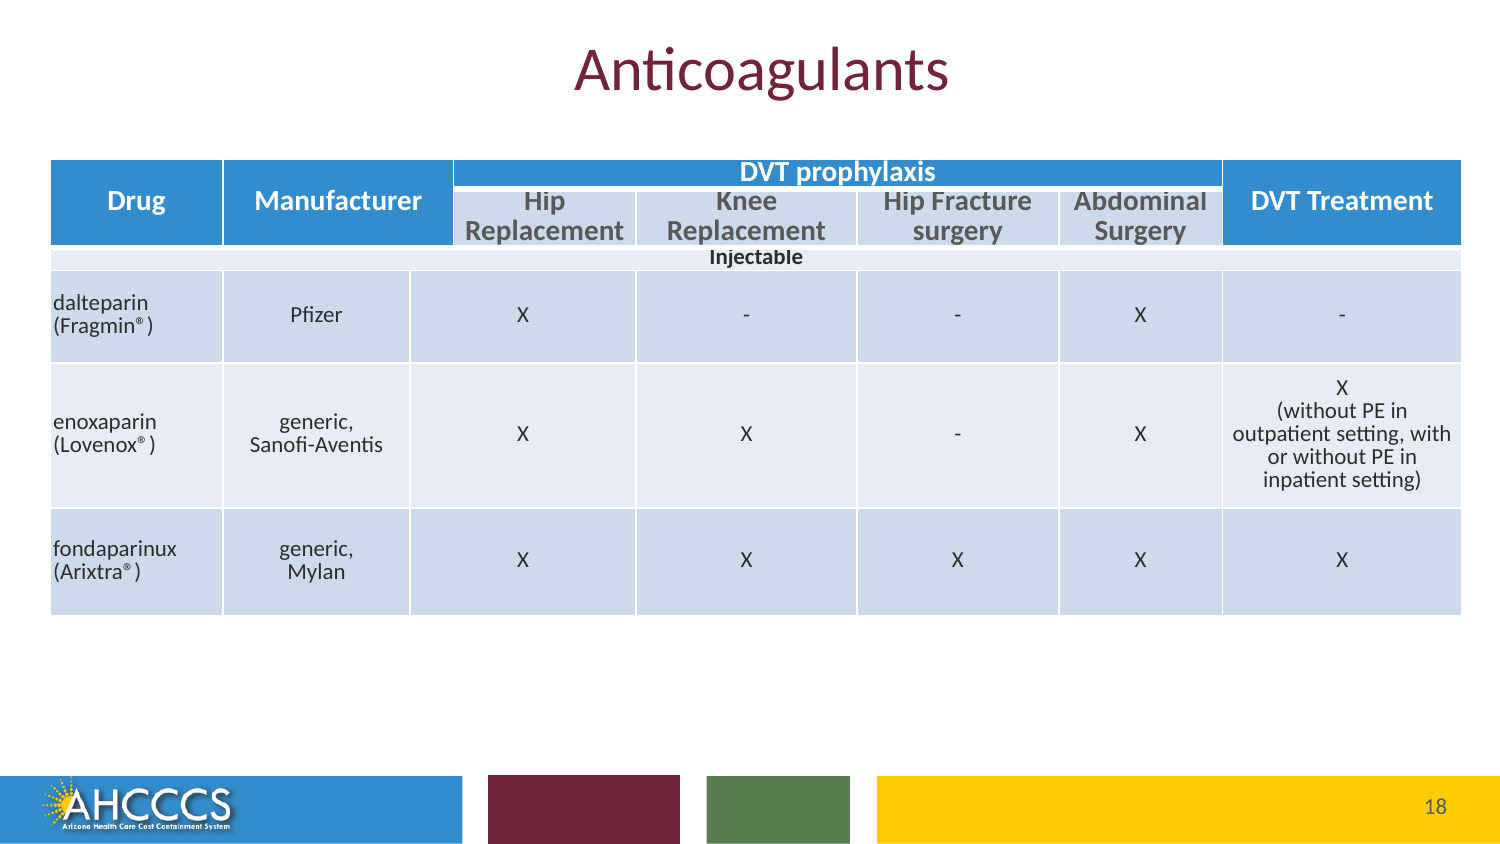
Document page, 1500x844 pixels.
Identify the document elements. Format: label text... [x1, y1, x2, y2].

table_cell X [858, 509, 1058, 615]
table_cell generic, Sanofi-Aventis [224, 364, 409, 507]
table_cell Knee Replacement [637, 192, 856, 245]
table_cell X [1060, 271, 1222, 362]
table_cell Pfizer [224, 271, 409, 362]
table_header Manufacturer [224, 160, 453, 245]
table_cell - [1223, 271, 1461, 362]
table_cell X [1060, 364, 1222, 507]
table_cell X (without PE in outpatient setting, with or without PE in inpatient setting) [1223, 364, 1461, 507]
table_cell - [858, 271, 1058, 362]
title Anticoagulants [87, 1, 1438, 143]
table_header Drug [51, 160, 222, 245]
table_cell enoxaparin (Lovenox®) [51, 364, 222, 507]
table_cell X [637, 509, 856, 615]
picture [42, 776, 230, 830]
table_cell X [411, 364, 635, 507]
table_header DVT Treatment [1223, 160, 1461, 245]
table_cell fondaparinux (Arixtra®) [51, 509, 222, 615]
table_cell dalteparin (Fragmin®) [51, 271, 222, 362]
table_cell Hip Replacement [454, 192, 635, 245]
table_cell Hip Fracture surgery [858, 192, 1058, 245]
table_cell X [411, 509, 635, 615]
table_cell X [411, 271, 635, 362]
table_cell - [637, 271, 856, 362]
table_cell Injectable [51, 250, 1461, 270]
table_cell X [1060, 509, 1222, 615]
table_header DVT prophylaxis [454, 160, 1222, 186]
table_cell - [858, 364, 1058, 507]
table_cell X [1223, 509, 1461, 615]
table_cell Abdominal Surgery [1060, 192, 1222, 245]
table_cell X [637, 364, 856, 507]
table_cell generic, Mylan [224, 509, 409, 615]
